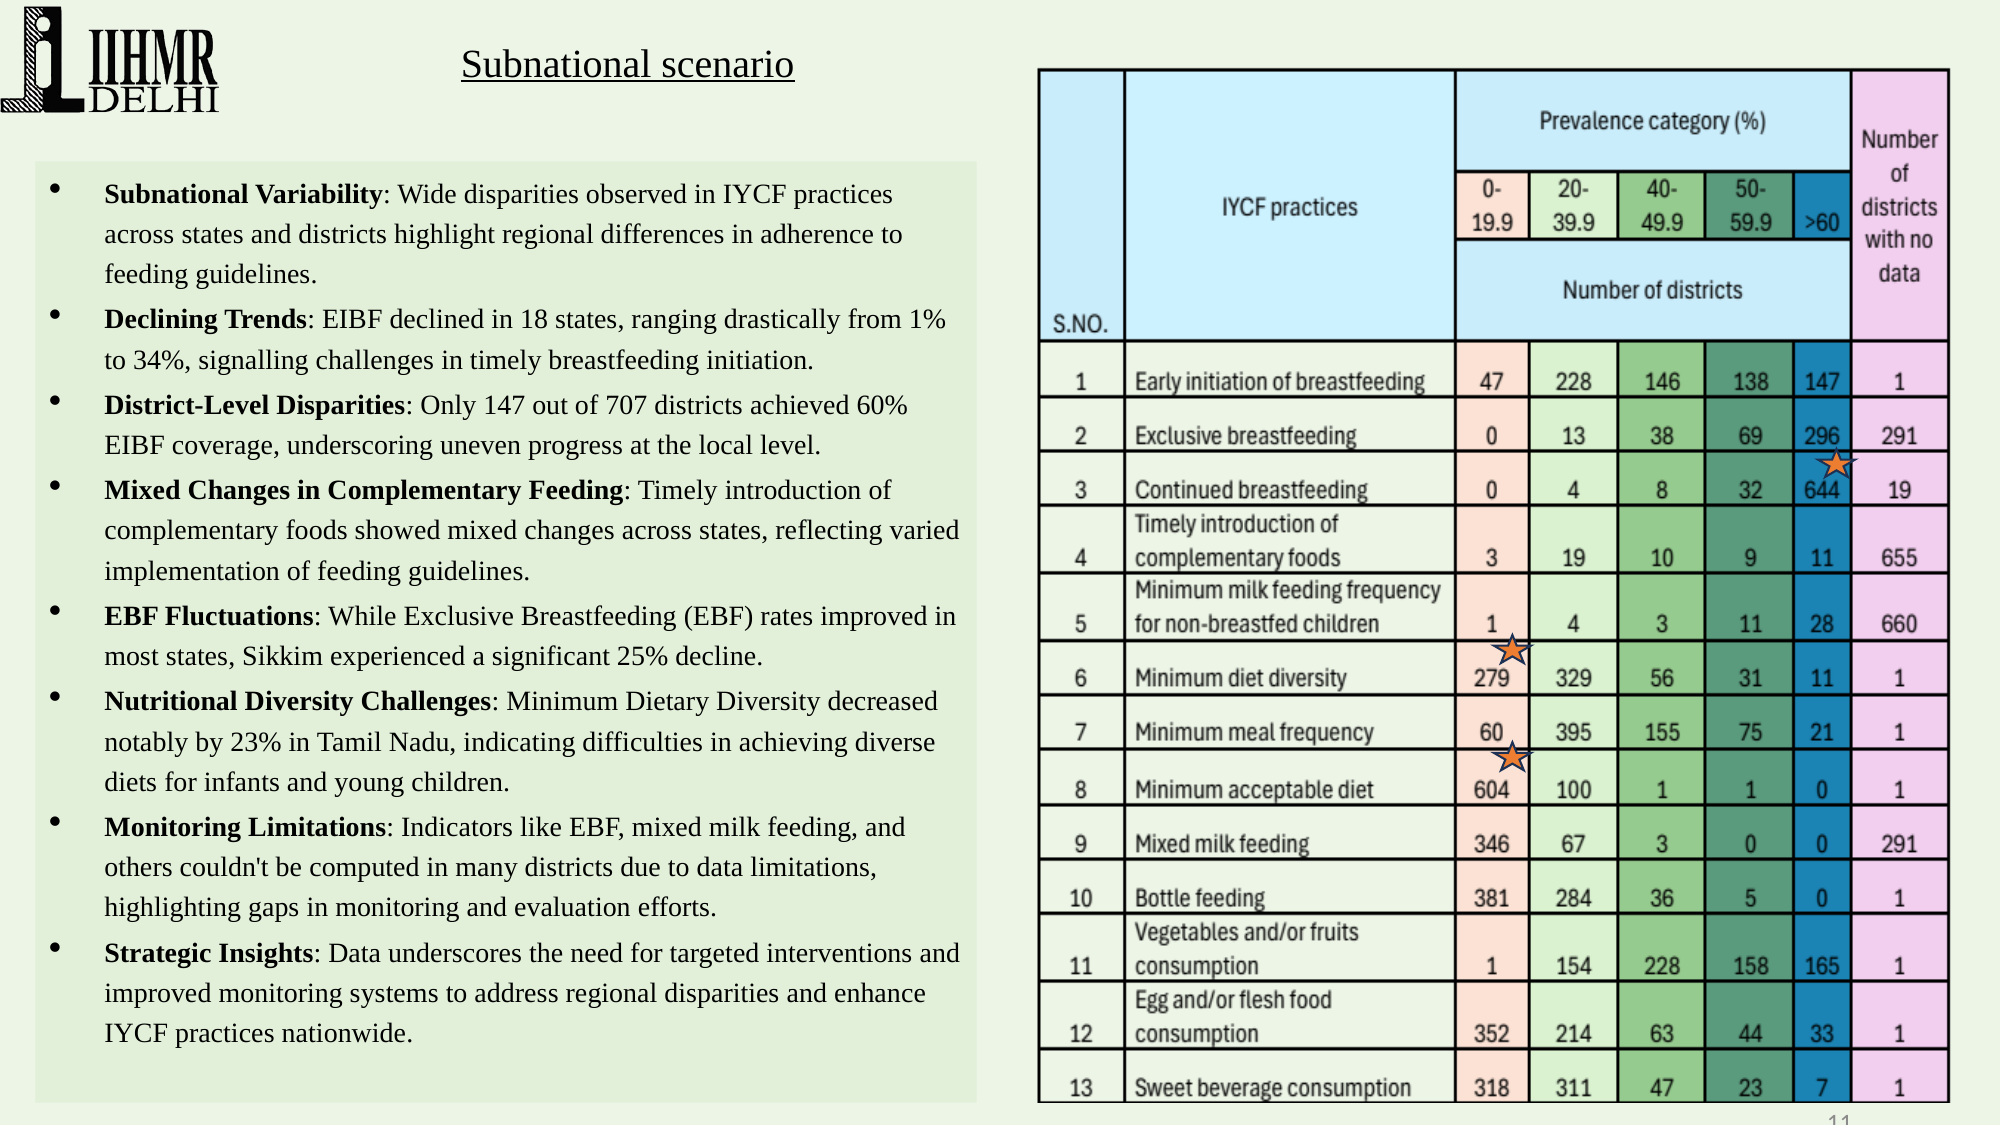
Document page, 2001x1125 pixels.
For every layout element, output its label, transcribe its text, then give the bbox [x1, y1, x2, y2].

list Subnational Variability: Wide disparities observed in IYCF practices across states and districts highlight regional differences in adherence to feeding guidelines. Declining Trends: EIBF declined in 18 states, ranging drastically from 1% to 34%, signalling challenges in timely breastfeeding initiation. District-Level Disparities: Only 147 out of 707 districts achieved 60% EIBF coverage, underscoring uneven progress at the local level. Mixed Changes in Complementary Feeding: Timely introduction of complementary foods showed mixed changes across states, reflecting varied implementation of feeding guidelines. EBF Fluctuations: While Exclusive Breastfeeding (EBF) rates improved in most states, Sikkim experienced a significant 25% decline. Nutritional Diversity Challenges: Minimum Dietary Diversity decreased notably by 23% in Tamil Nadu, indicating difficulties in achieving diverse diets for infants and young children. Monitoring Limitations: Indicators like EBF, mixed milk feeding, and others couldn't be computed in many districts due to data limitations, highlighting gaps in monitoring and evaluation efforts. Strategic Insights: Data underscores the need for targeted interventions and improved monitoring systems to address regional disparities and enhance IYCF practices nationwide. [35, 161, 977, 1103]
slide_number 11 [1417, 1103, 1868, 1125]
picture [1023, 33, 1965, 1103]
title Subnational scenario [163, 8, 1092, 148]
picture [0, 3, 233, 114]
